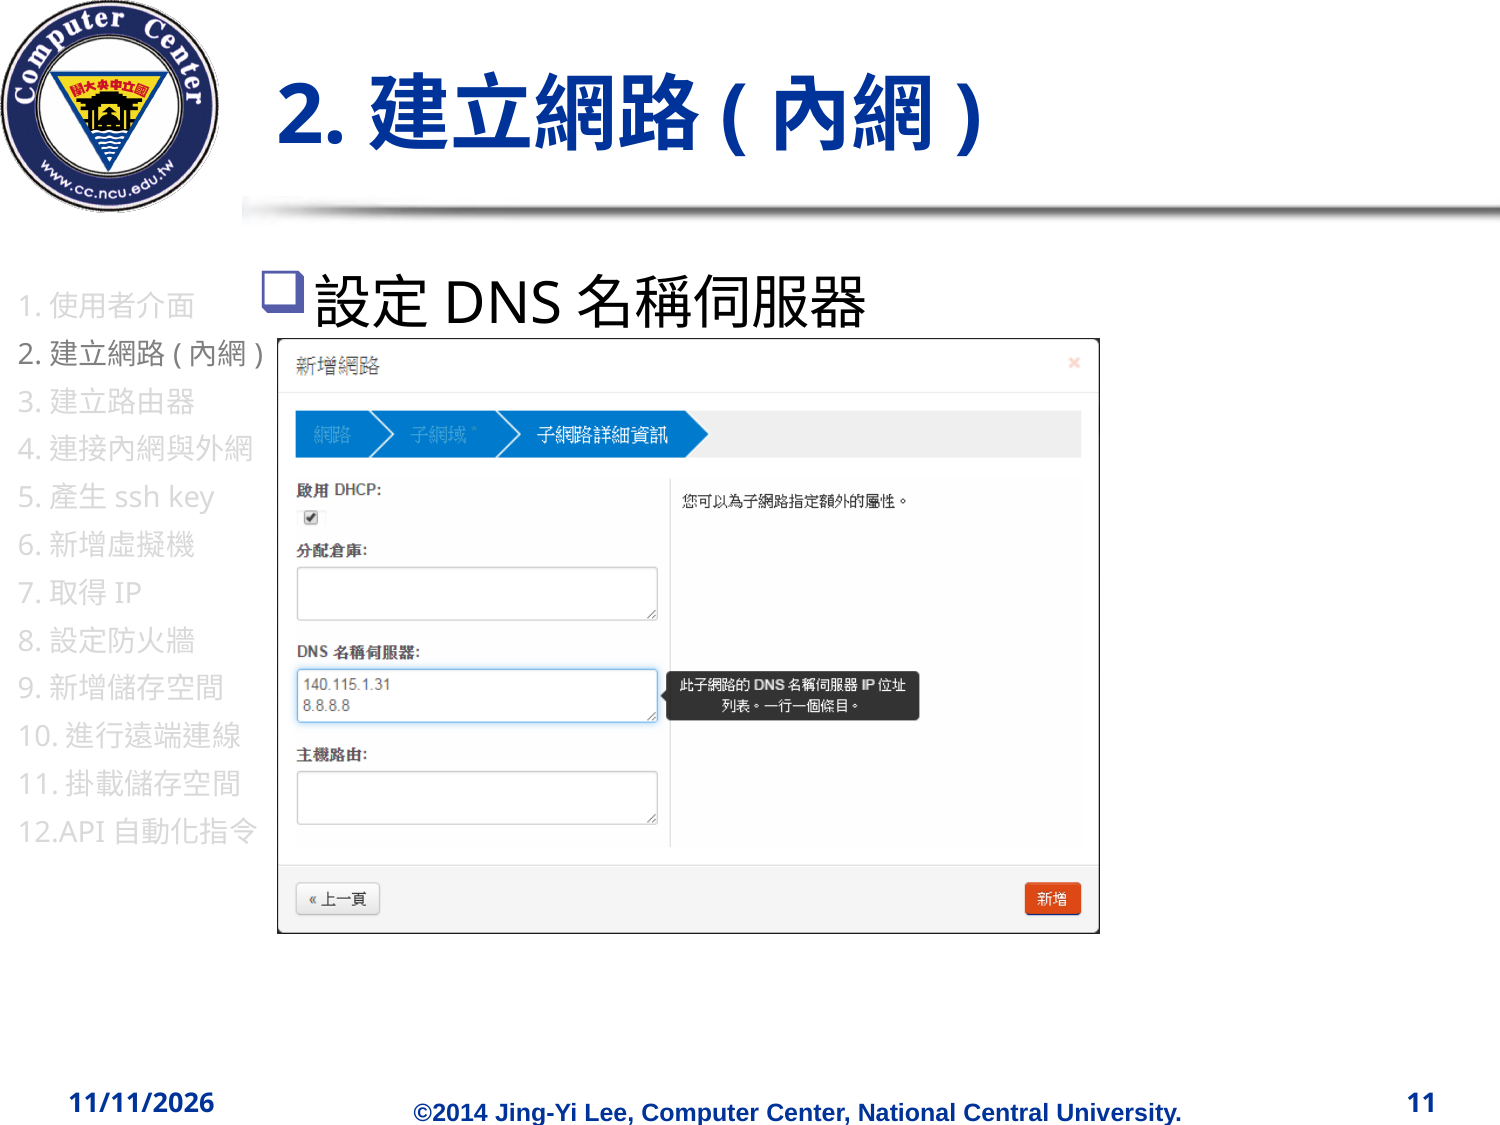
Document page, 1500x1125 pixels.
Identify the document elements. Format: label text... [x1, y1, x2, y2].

title 2.建立網路(內網) [261, 42, 1500, 179]
text_box 1.使用者介面 2.建立網路(內網) 3.建立路由器 4.連接內網與外網 5.產生ssh key 6.新增虛擬機 7.取得IP 8.設定防火牆 9.新增儲存空間 10.進行遠端連線 11.掛載儲存空間 12.API自動化指令 [2, 273, 1279, 1059]
picture [277, 337, 1101, 934]
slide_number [53, 1078, 366, 1125]
picture [242, 196, 1500, 225]
picture [0, 0, 219, 219]
list 設定DNS名稱伺服器 [242, 243, 1471, 1000]
slide_number 11 [1139, 1078, 1453, 1125]
